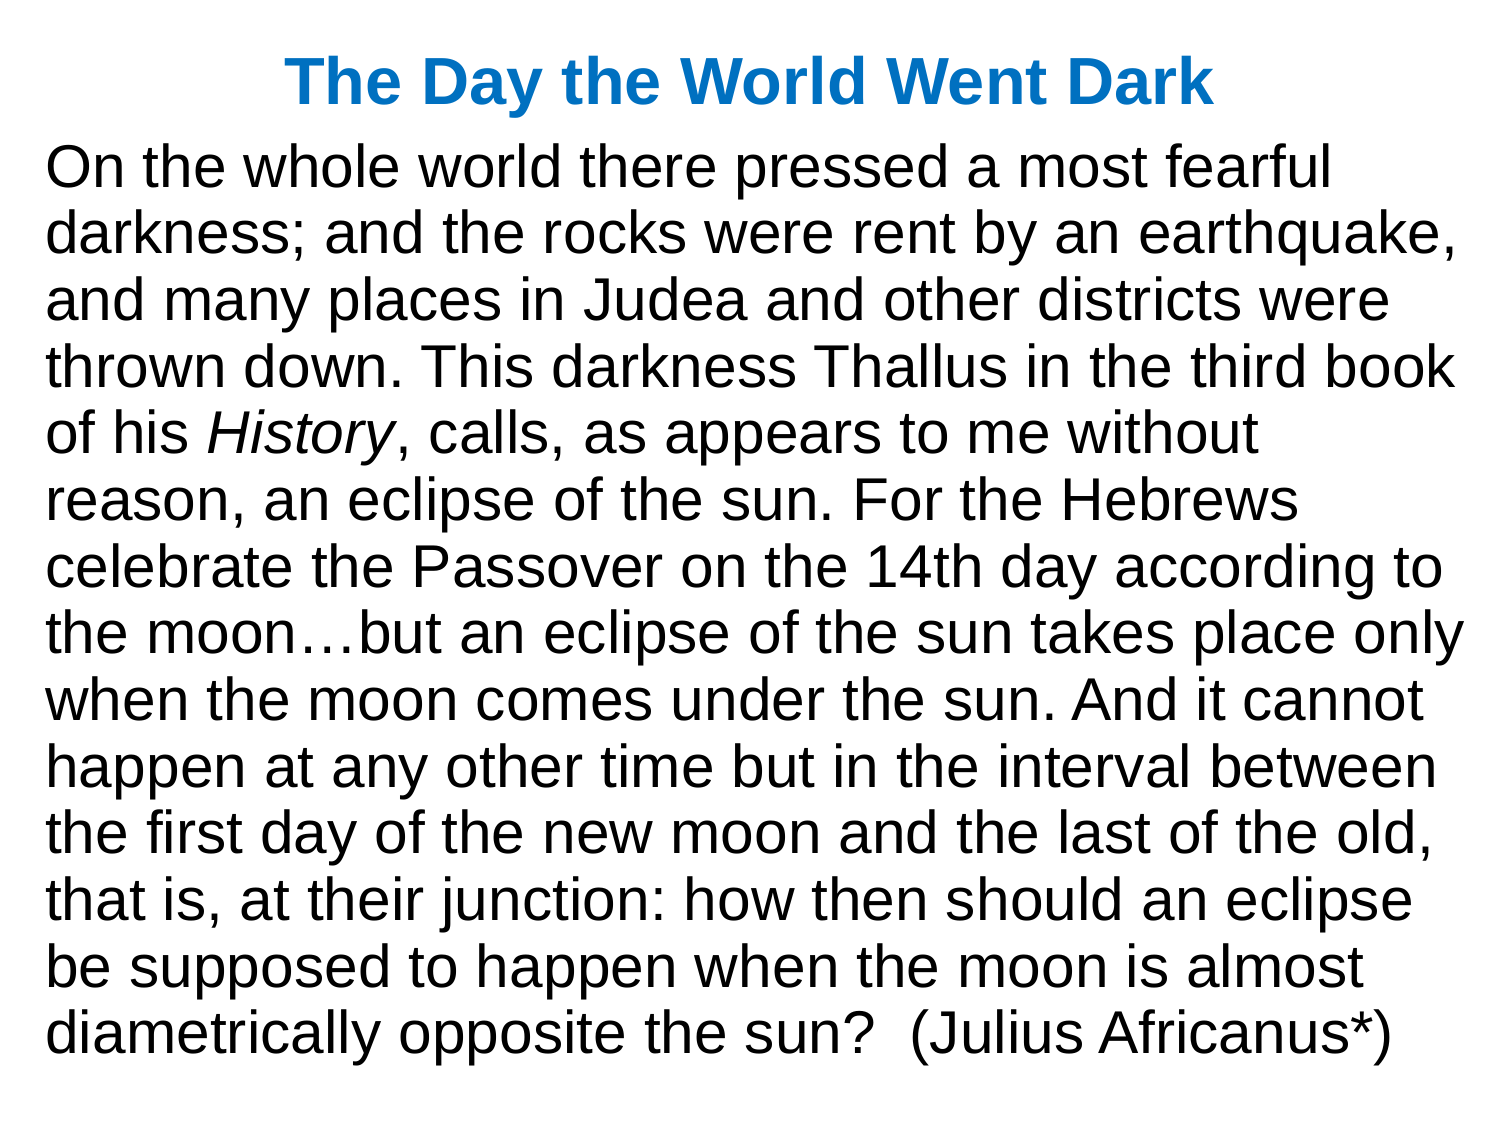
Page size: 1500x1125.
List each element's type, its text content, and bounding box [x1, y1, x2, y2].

slide_number 3 [1138, 1051, 1430, 1111]
title The Day the World Went Dark [75, 12, 1425, 143]
list On the whole world there pressed a most fearful darkness; and the rocks were rent by an earthquake, and many places in Judea and other districts were thrown down. This darkness Thallus in the third book of his History, calls, as appears to me without reason, an eclipse of the sun. For the Hebrews celebrate the Passover on the 14th day according to the moon…but an eclipse of the sun takes place only when the moon comes under the sun. And it cannot happen at any other time but in the interval between the first day of the new moon and the last of the old, that is, at their junction: how then should an eclipse be supposed to happen when the moon is almost diametrically opposite the sun? (Julius Africanus*) [12, 125, 1488, 1125]
